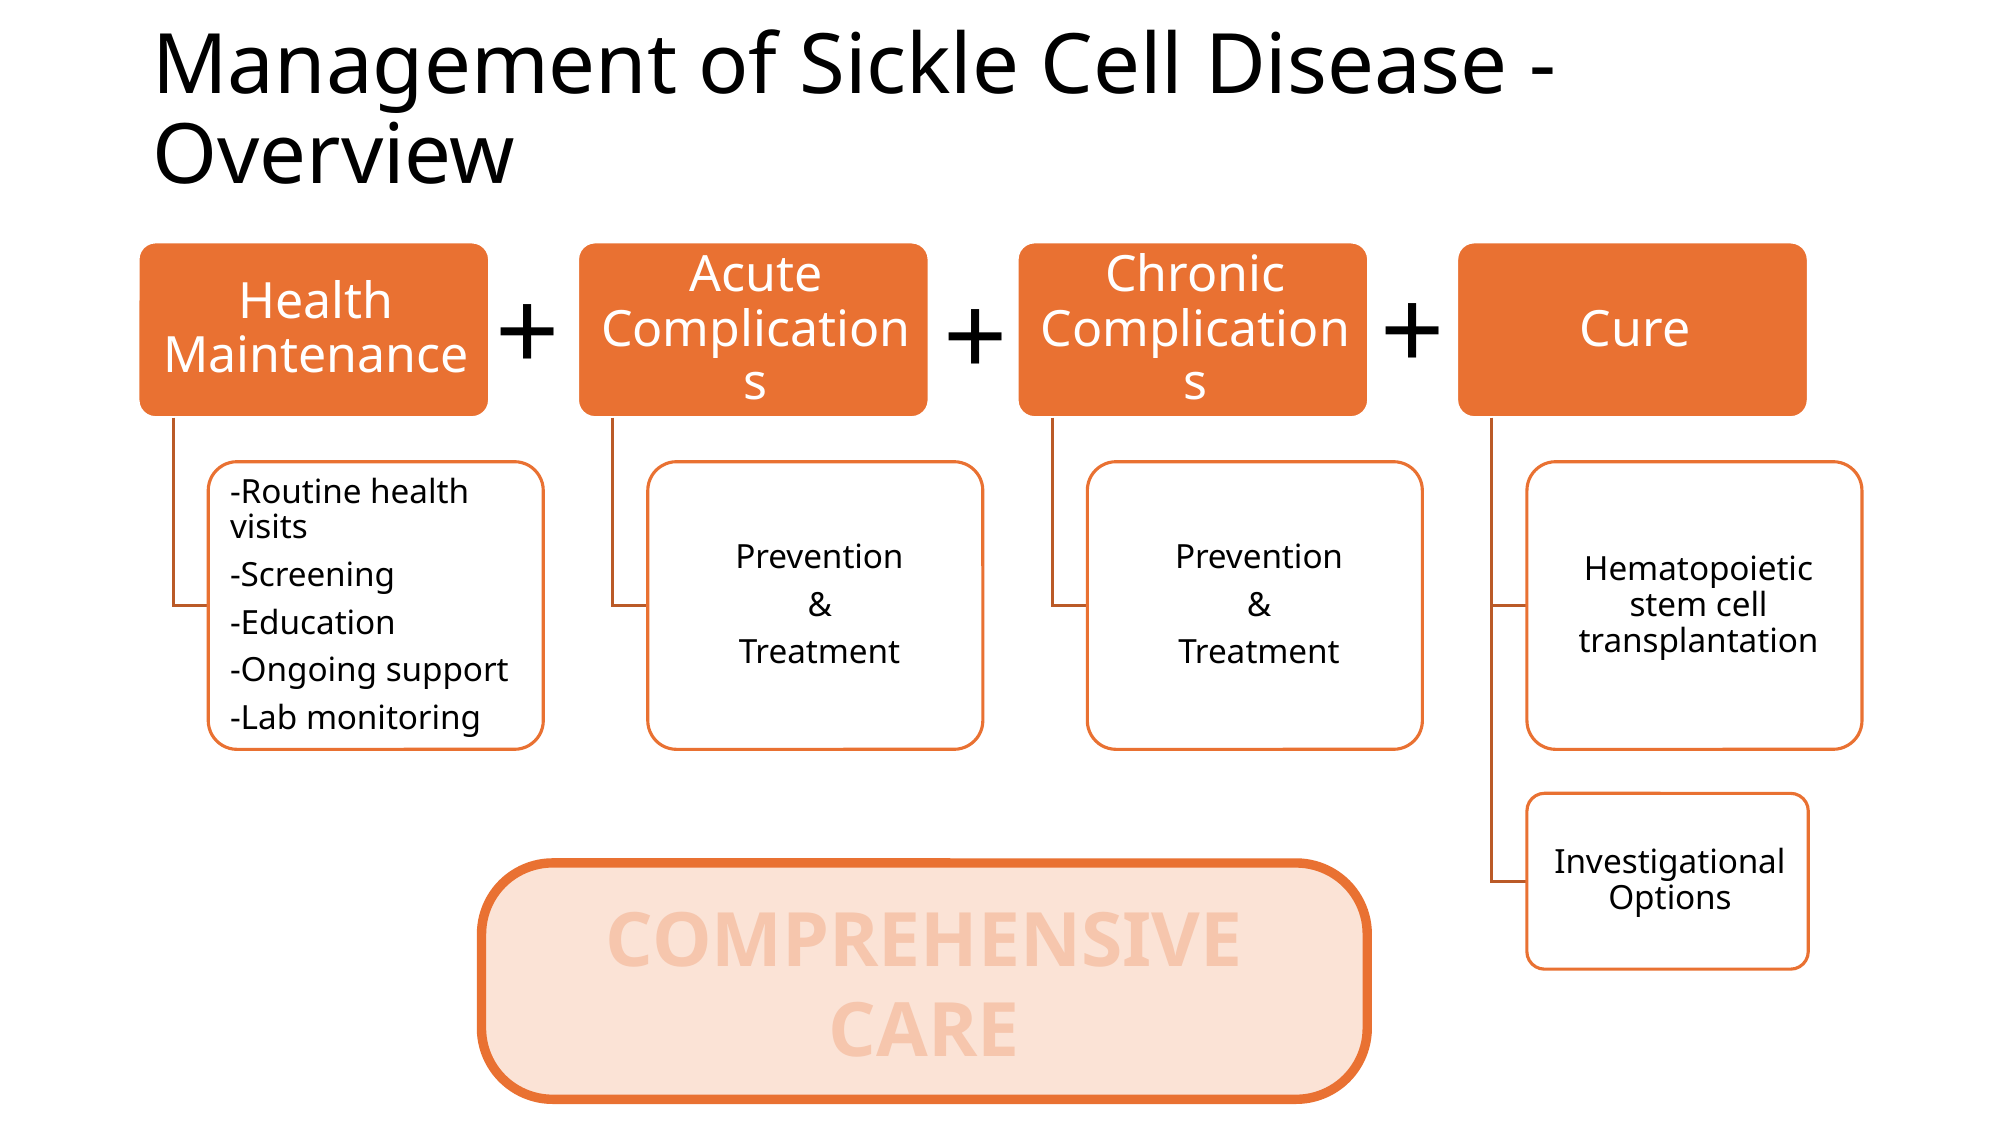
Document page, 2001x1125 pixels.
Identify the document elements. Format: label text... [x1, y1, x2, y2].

text_box COMPREHENSIVE CARE [479, 992, 1369, 1101]
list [136, 219, 1863, 992]
title Management of Sickle Cell Disease - Overview [137, 3, 1863, 219]
